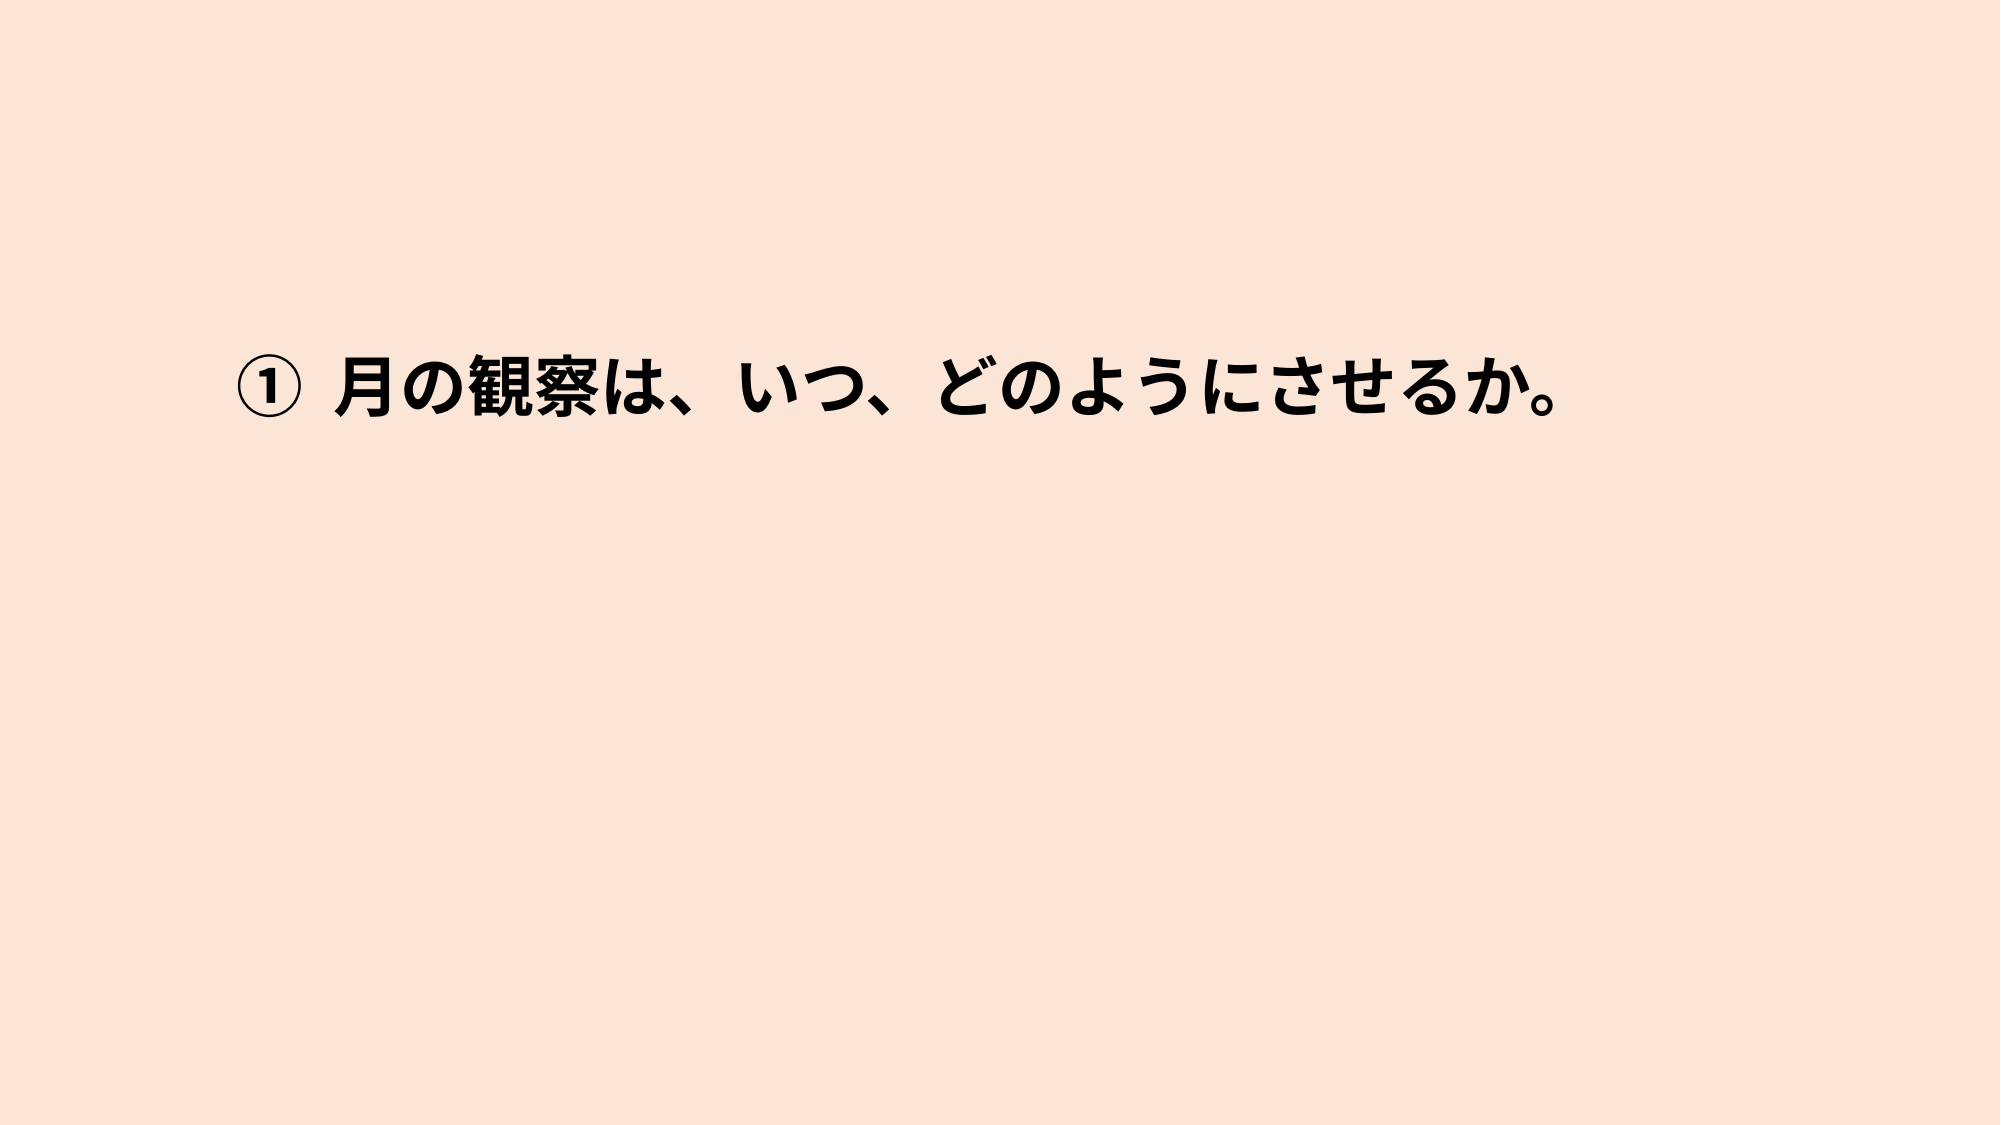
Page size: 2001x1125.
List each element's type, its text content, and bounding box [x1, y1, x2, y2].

text_box ① 月の観察は、いつ、どのようにさせるか。 [221, 337, 2000, 433]
